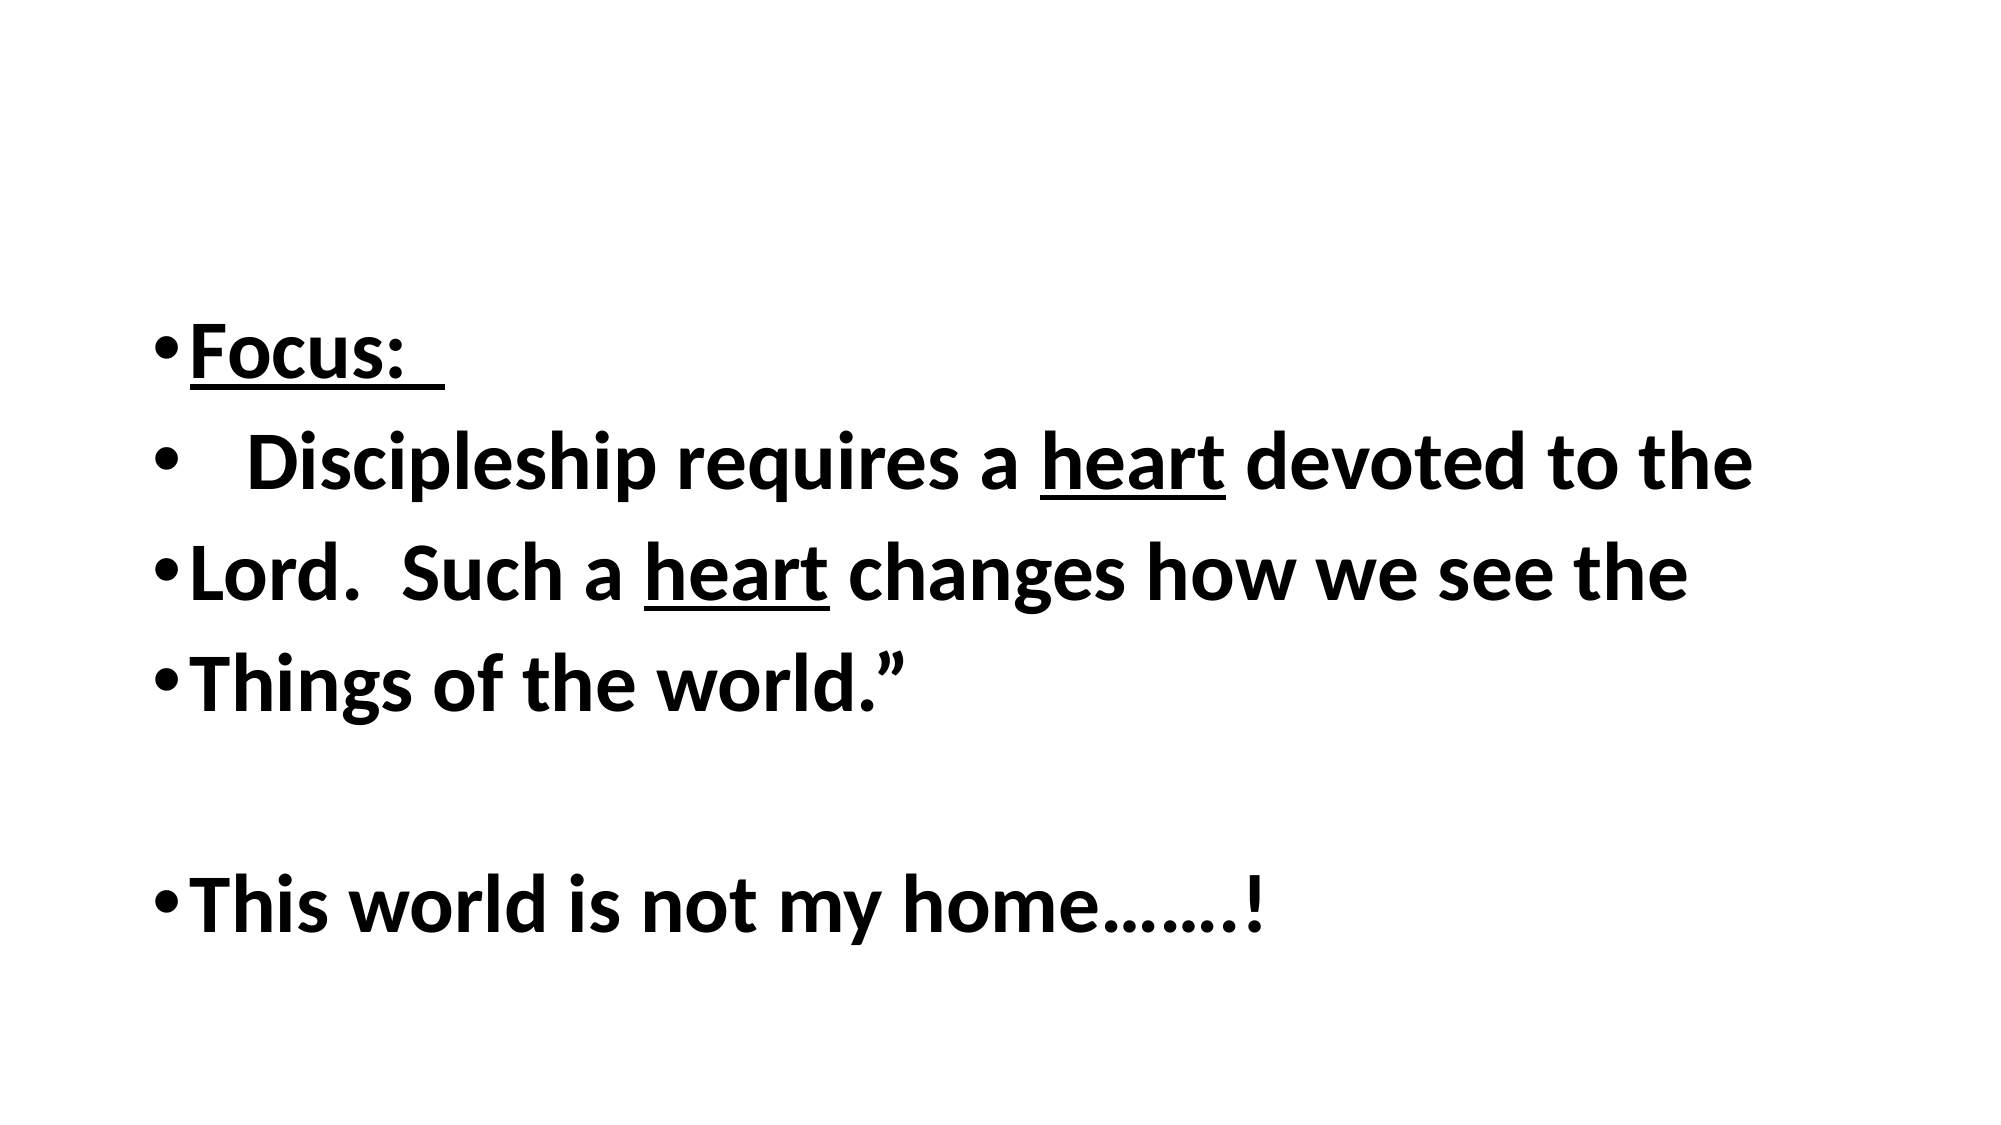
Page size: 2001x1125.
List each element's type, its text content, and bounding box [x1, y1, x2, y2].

list Focus: Discipleship requires a heart devoted to the Lord. Such a heart changes how we see the Things of the world.” This world is not my home…….! [137, 299, 1863, 1014]
